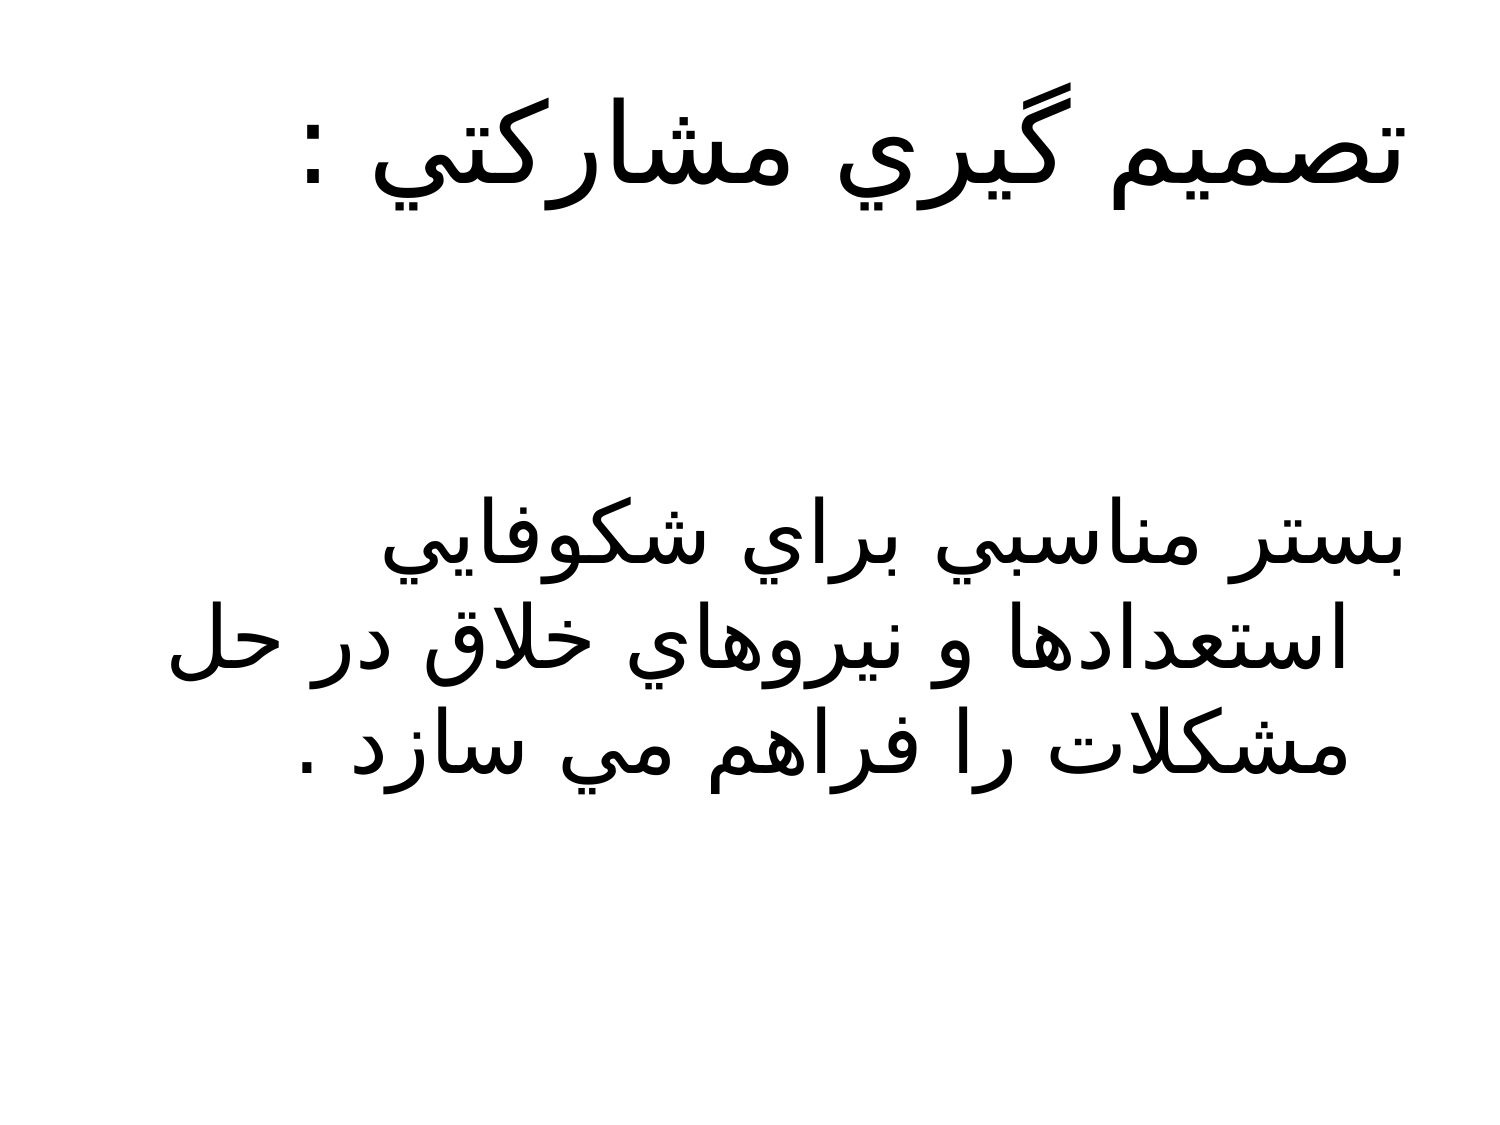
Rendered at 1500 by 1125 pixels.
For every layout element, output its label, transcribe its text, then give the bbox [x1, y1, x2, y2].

list بستر مناسبي براي شكوفايي استعدادها و نيروهاي خلاق در حل مشكلات را فراهم مي سازد . [75, 262, 1425, 1005]
title تصميم گيري مشاركتي : [75, 45, 1425, 233]
